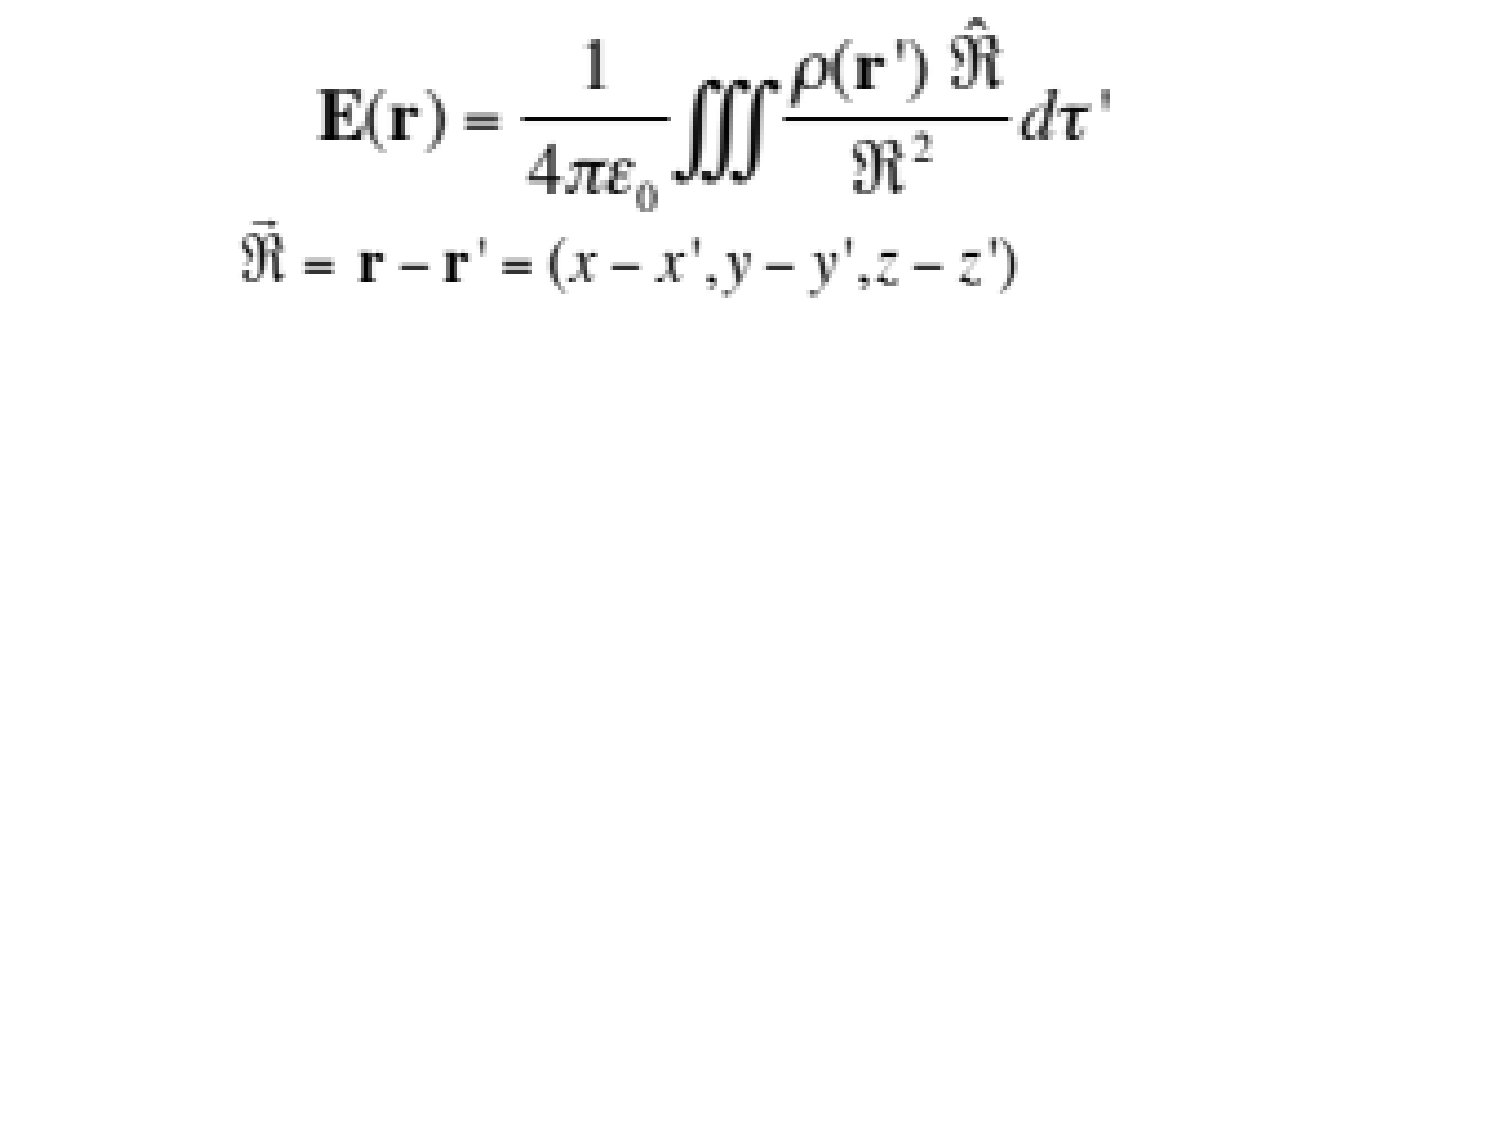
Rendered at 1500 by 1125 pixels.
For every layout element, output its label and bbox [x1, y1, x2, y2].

text_box [235, 209, 1019, 303]
title [58, 41, 1334, 816]
text_box [308, 0, 1116, 223]
